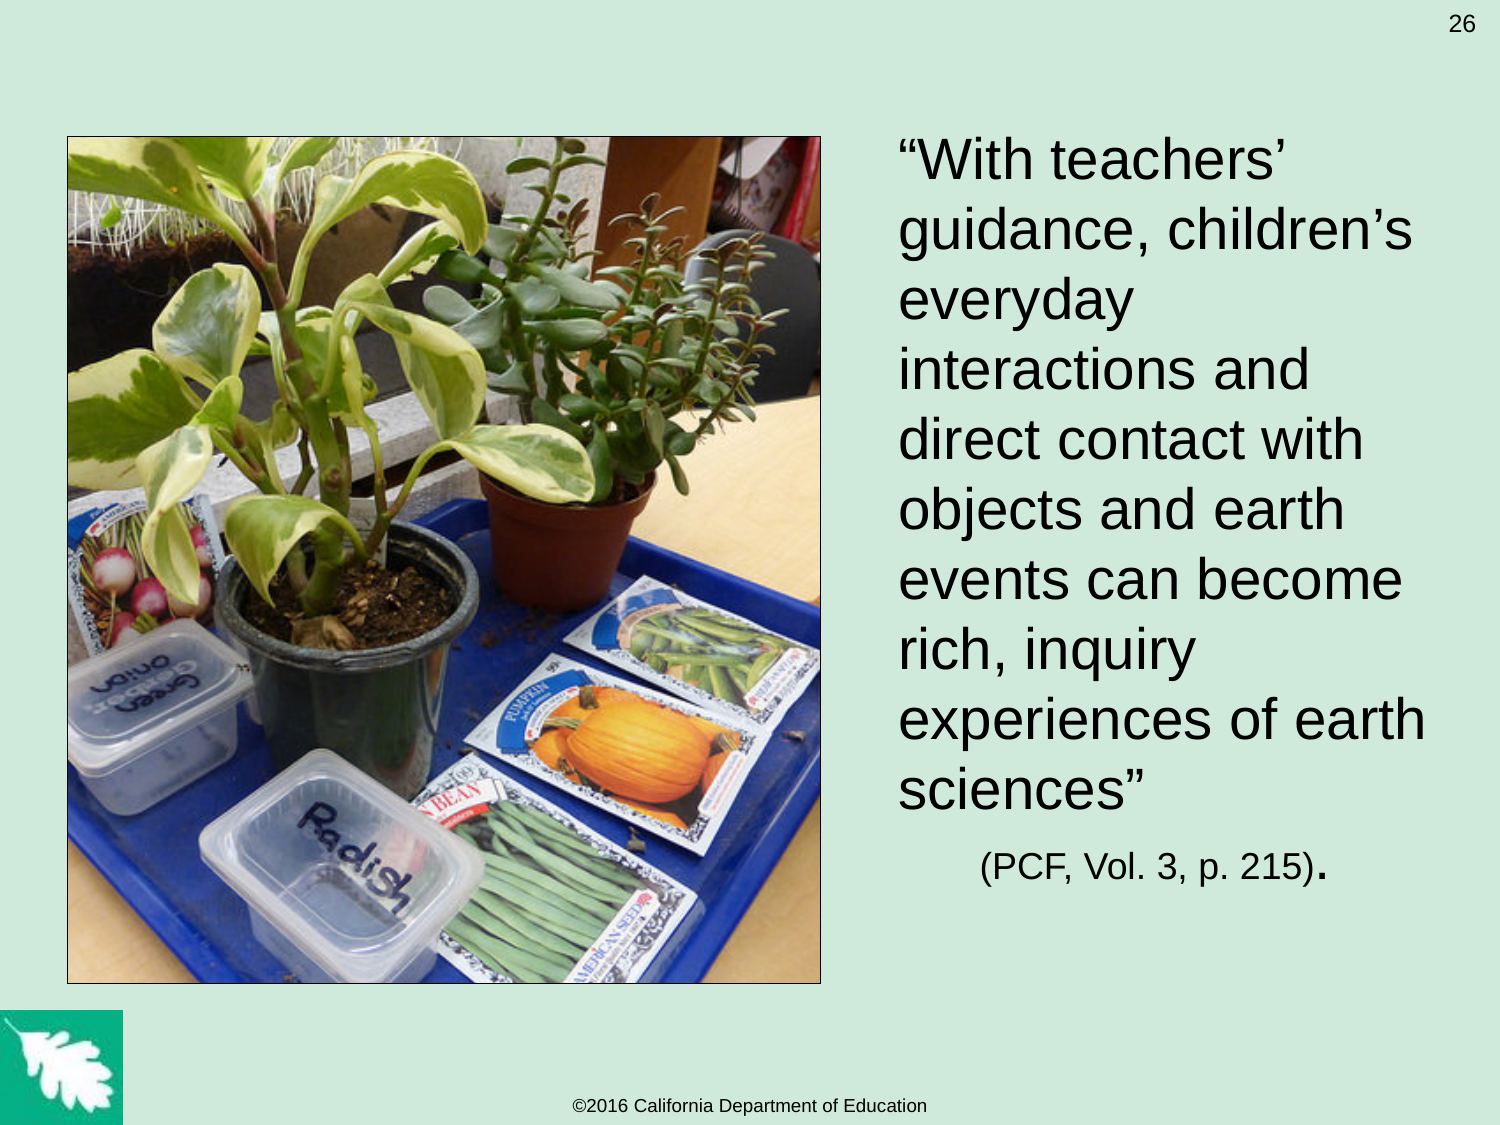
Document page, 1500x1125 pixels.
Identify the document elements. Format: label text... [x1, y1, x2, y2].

slide_number 26 [1425, 0, 1500, 60]
picture [0, 1010, 123, 1125]
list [67, 136, 821, 984]
title “With teachers’ guidance, children’s everyday interactions and direct contact with objects and earth events can become rich, inquiry experiences of earth sciences” (PCF, Vol. 3, p. 215). [883, 59, 1446, 952]
